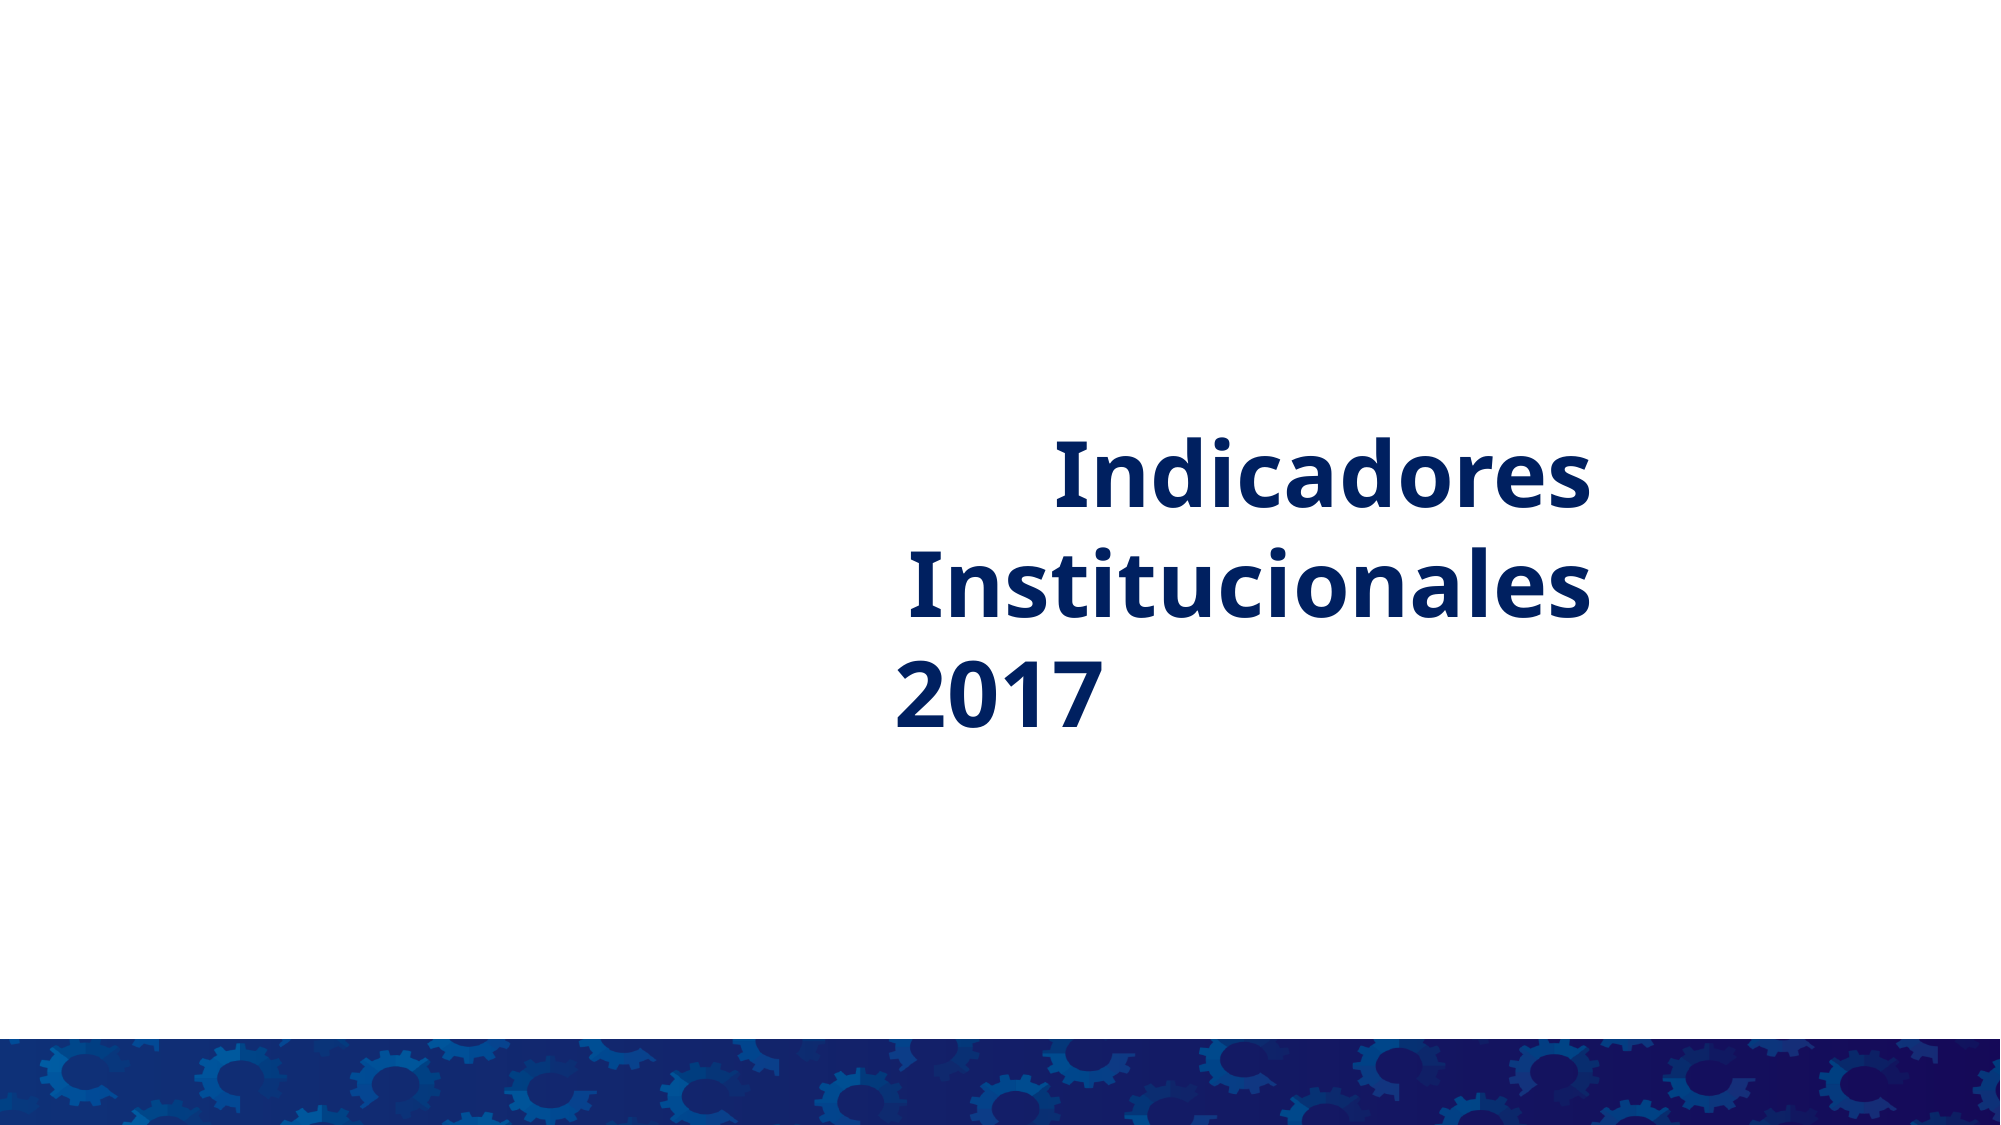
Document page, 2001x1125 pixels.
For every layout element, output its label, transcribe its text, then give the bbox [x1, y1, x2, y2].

text_box Indicadores Institucionales 2017 [391, 408, 1609, 754]
picture [0, 1039, 2000, 1125]
